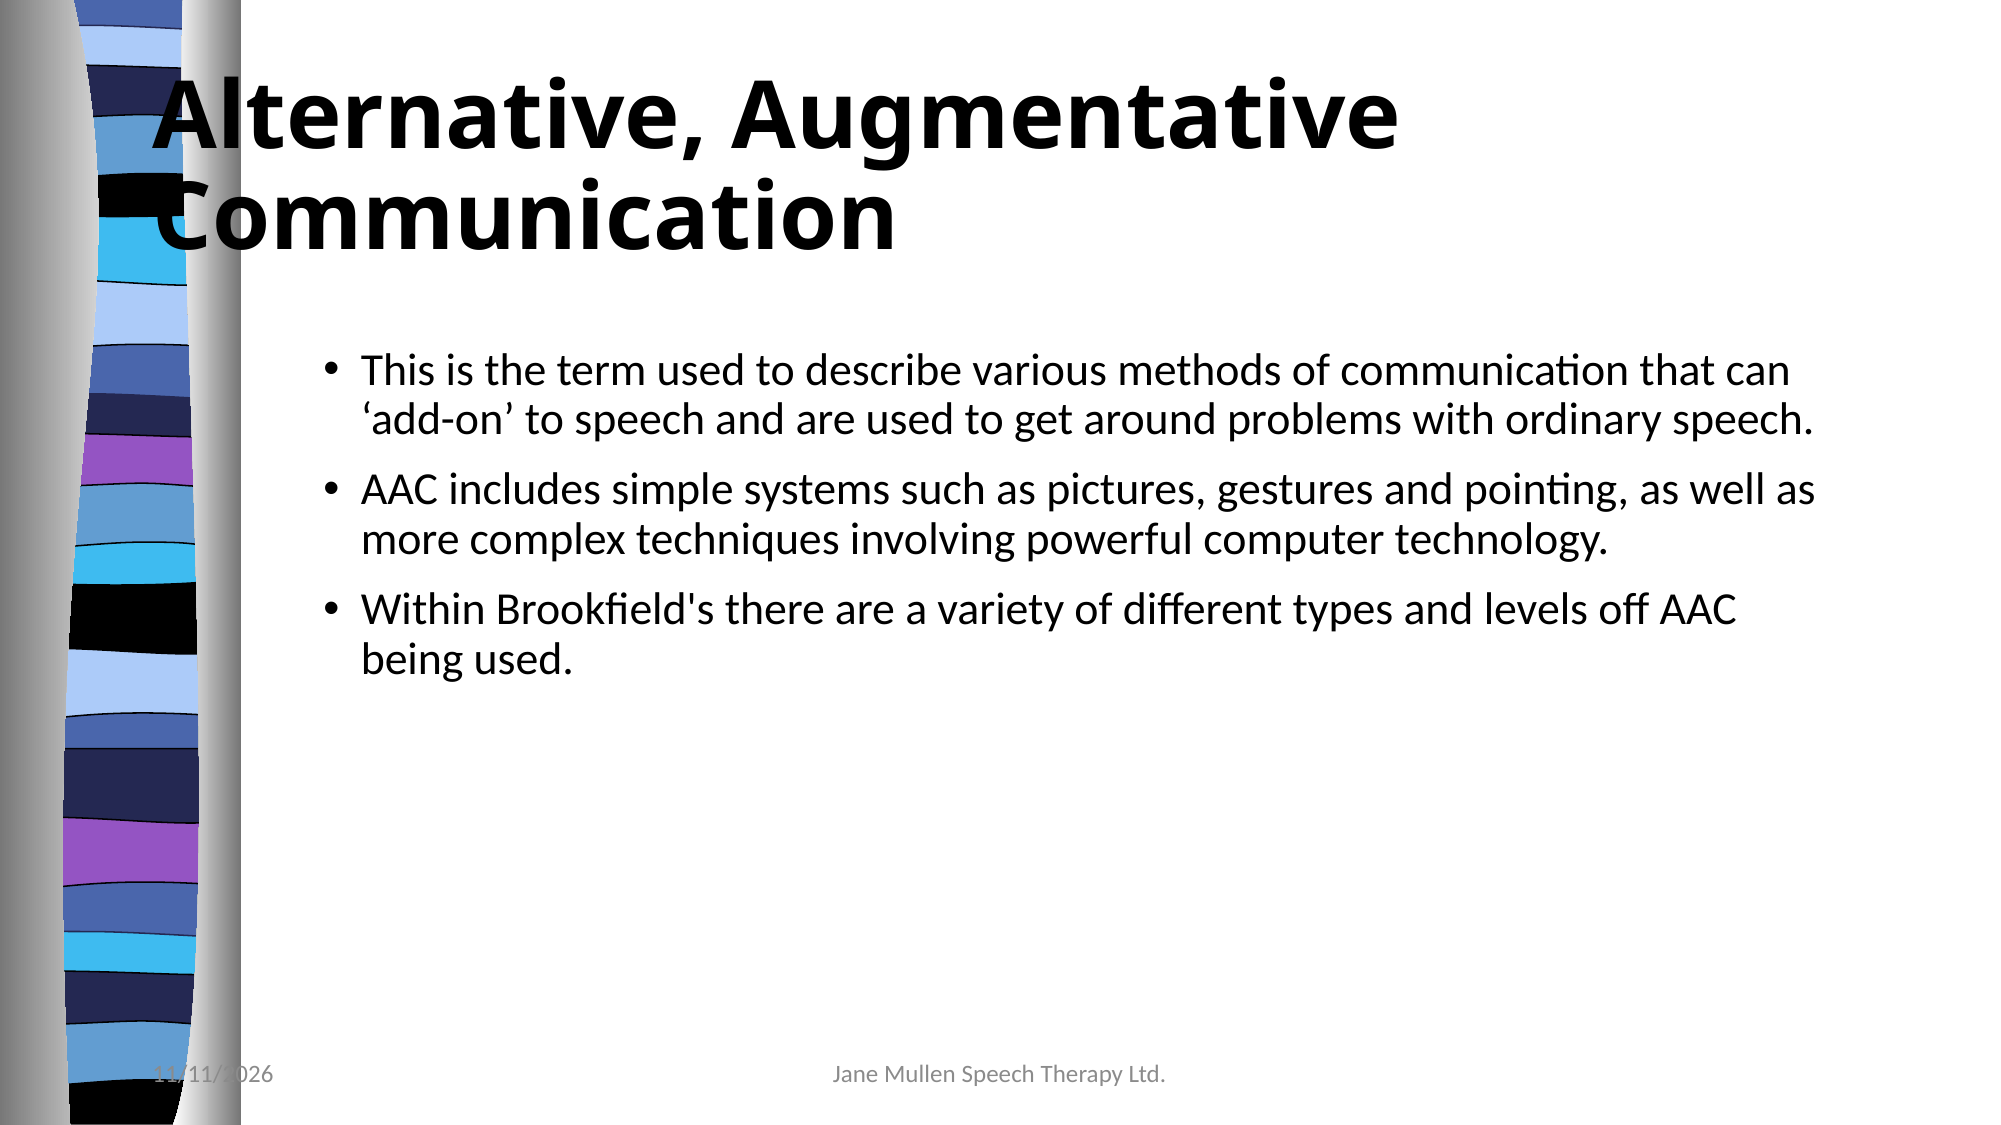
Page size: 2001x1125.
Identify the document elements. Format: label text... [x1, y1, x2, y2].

footer Jane Mullen Speech Therapy Ltd. [662, 1042, 1338, 1103]
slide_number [137, 1042, 588, 1103]
title Alternative, Augmentative Communication [137, 59, 1863, 278]
list This is the term used to describe various methods of communication that can ‘add-on’ to speech and are used to get around problems with ordinary speech. AAC includes simple systems such as pictures, gestures and pointing, as well as more complex techniques involving powerful computer technology. Within Brookfield's there are a variety of different types and levels off AAC being used. [308, 338, 1863, 1014]
